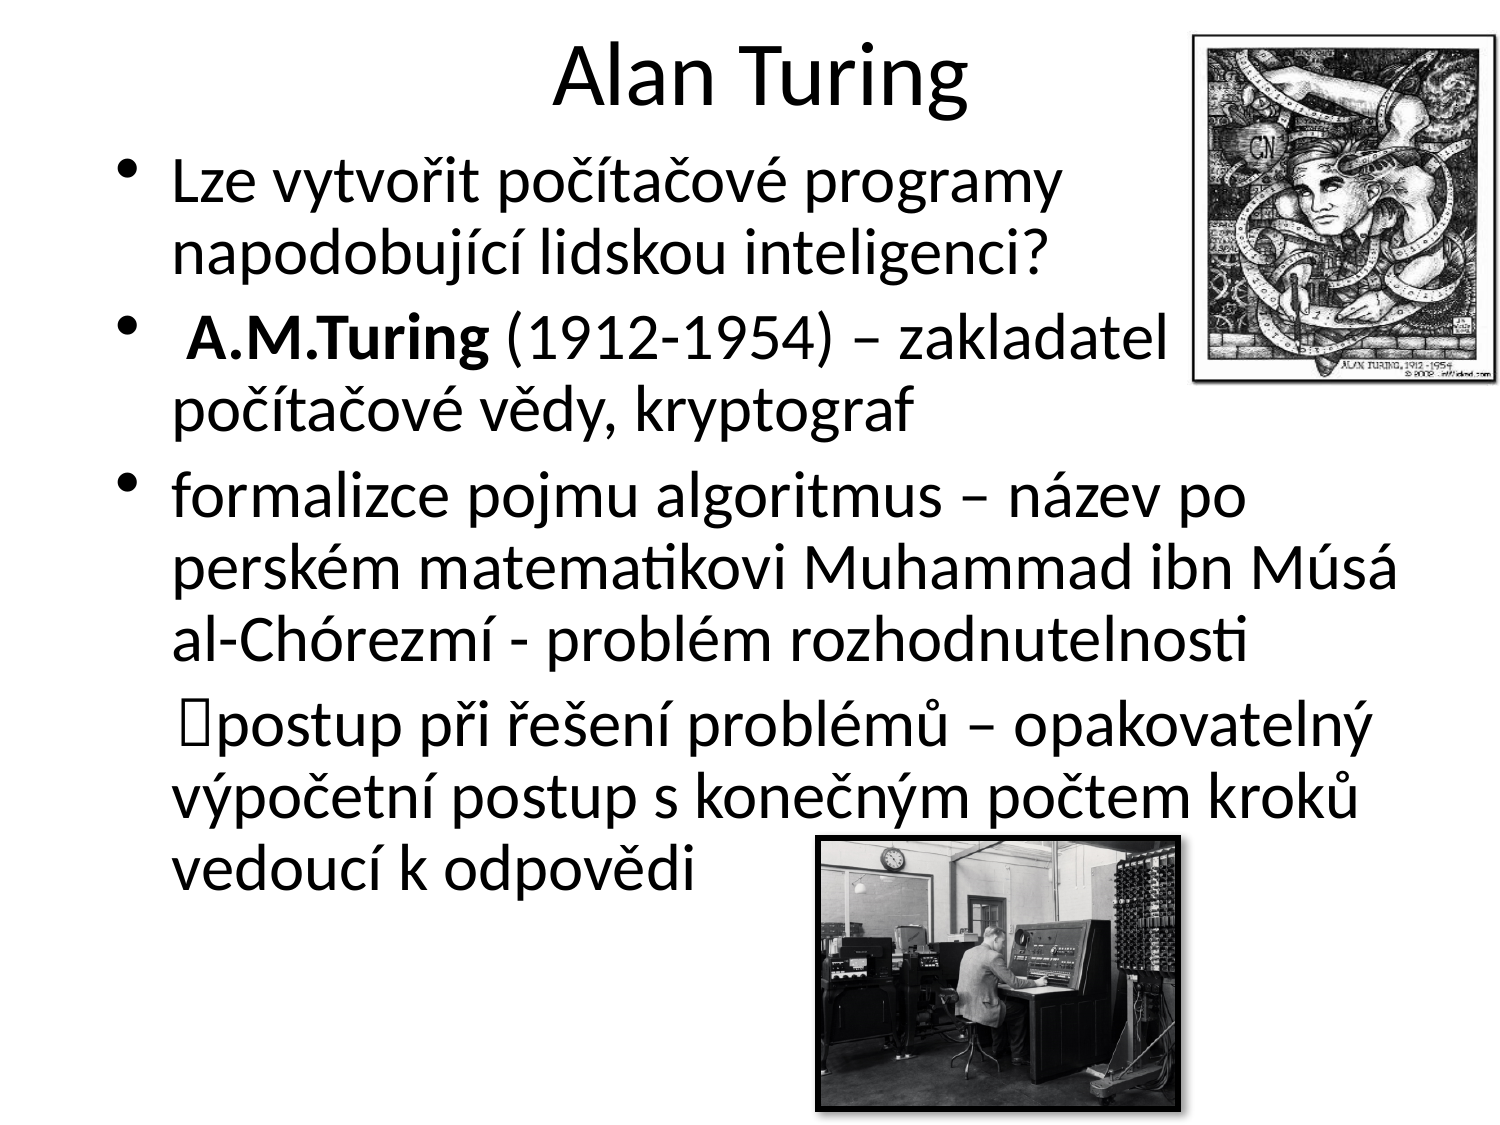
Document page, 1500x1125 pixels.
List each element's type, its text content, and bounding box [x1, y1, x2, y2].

list Lze vytvořit počítačové programy napodobující lidskou inteligenci? A.M.Turing (1912-1954) – zakladatel počítačové vědy, kryptograf formalizce pojmu algoritmus – název po perském matematikovi Muhammad ibn Músá al-Chórezmí - problém rozhodnutelnosti postup při řešení problémů – opakovatelný výpočetní postup s konečným počtem kroků vedoucí k odpovědi [100, 137, 1436, 1083]
picture [1187, 30, 1500, 386]
picture [820, 840, 1176, 1107]
title Alan Turing [123, 0, 1399, 137]
